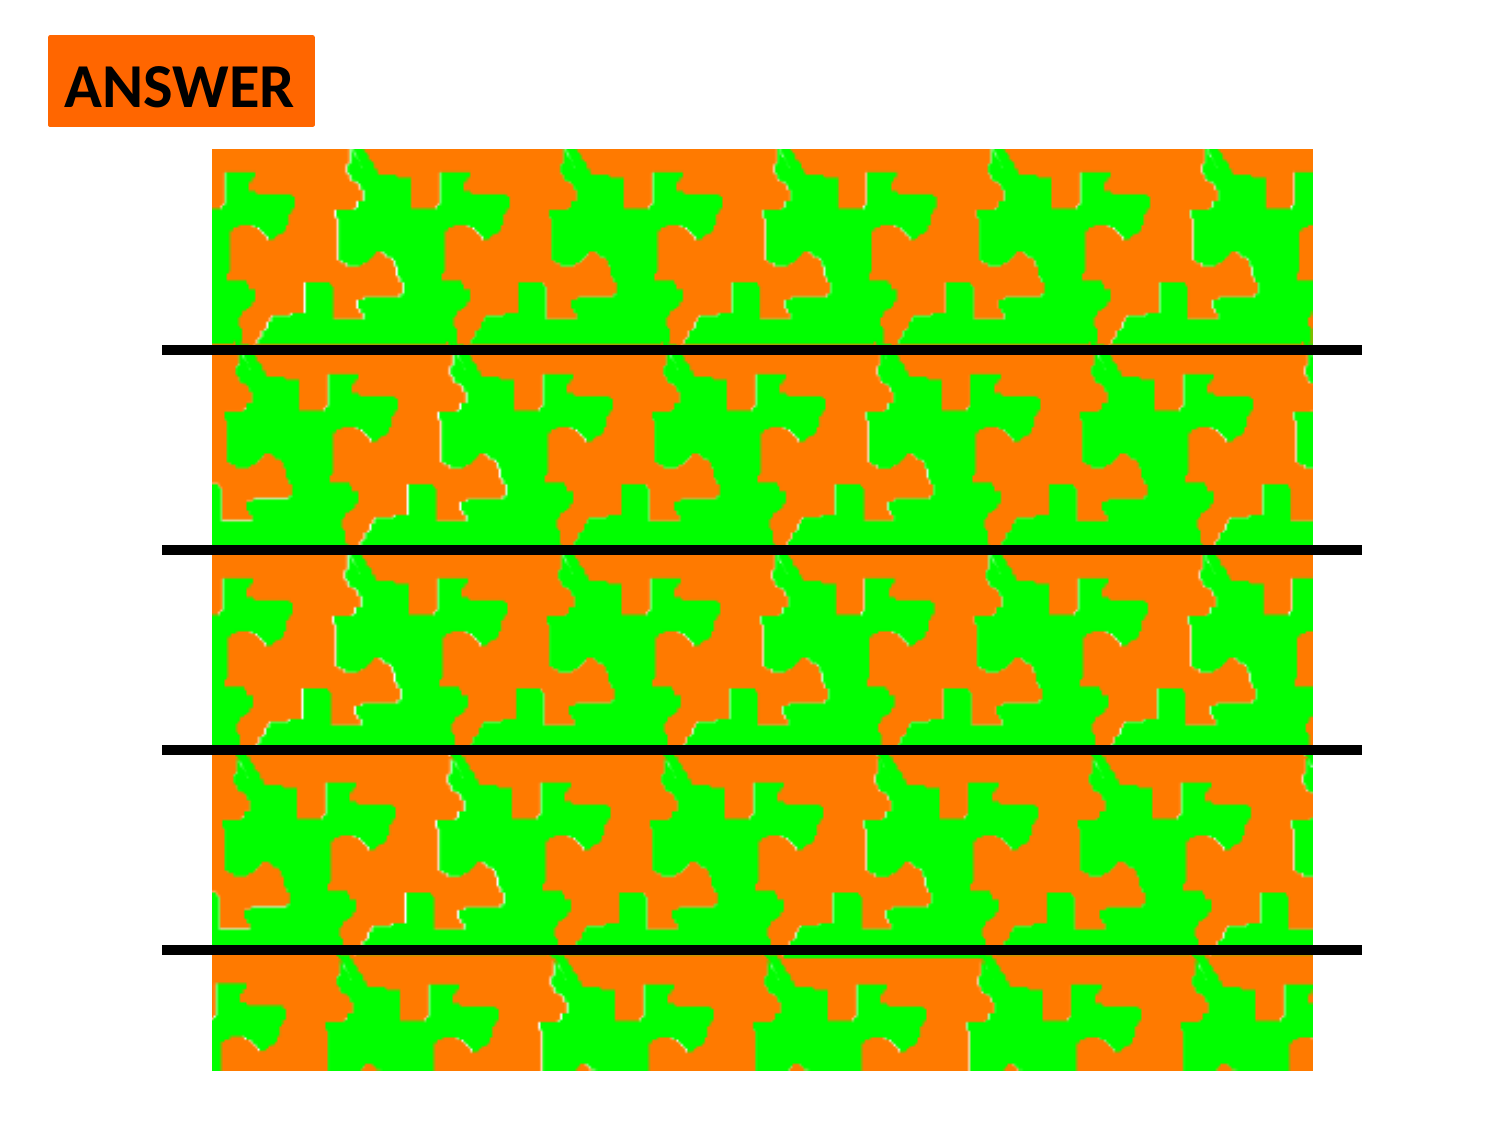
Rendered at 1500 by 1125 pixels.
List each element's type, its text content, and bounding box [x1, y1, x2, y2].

text_box ANSWER [49, 37, 350, 128]
picture [212, 351, 1313, 549]
picture [212, 551, 1313, 749]
picture [212, 751, 1313, 949]
picture [212, 149, 1313, 349]
picture [212, 951, 1313, 1071]
